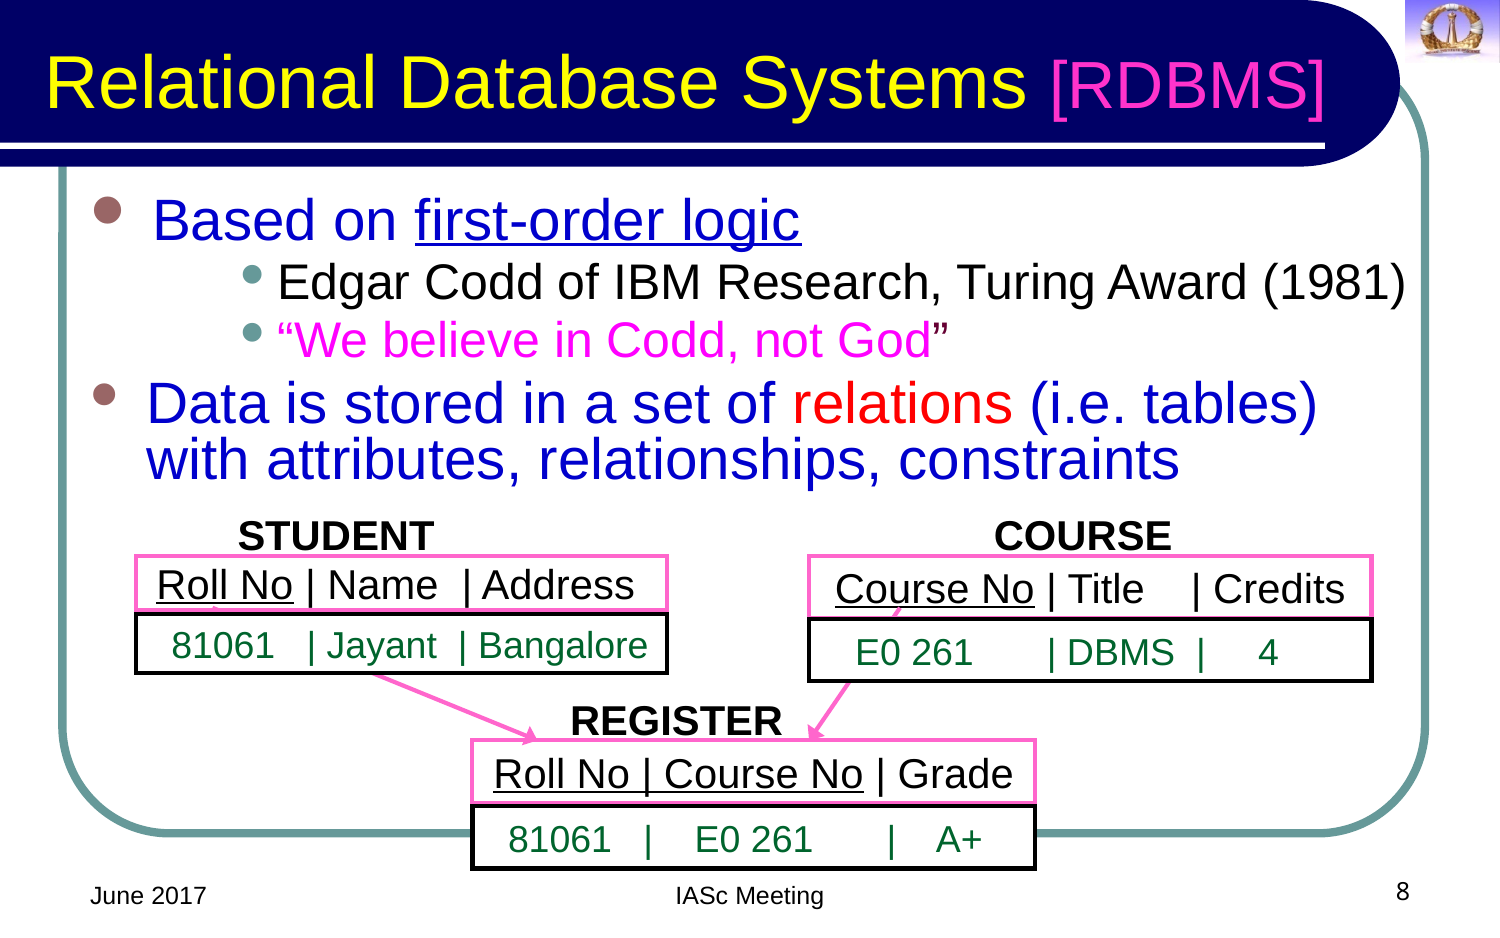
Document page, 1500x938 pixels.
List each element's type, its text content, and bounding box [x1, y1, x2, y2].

slide_number 8 [1074, 853, 1426, 917]
text_box 81061 | E0 261 | A+ [472, 811, 1035, 869]
title Relational Database Systems [RDBMS] [29, 0, 1400, 157]
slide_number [74, 853, 426, 917]
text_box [135, 501, 1372, 804]
list Based on first-order logic Edgar Codd of IBM Research, Turing Award (1981) “We believe in Codd, not God” Data is stored in a set of relations (i.e. tables) with attributes, relationships, constraints [74, 187, 1451, 824]
picture [1405, 0, 1500, 63]
footer IASc Meeting [512, 869, 988, 917]
